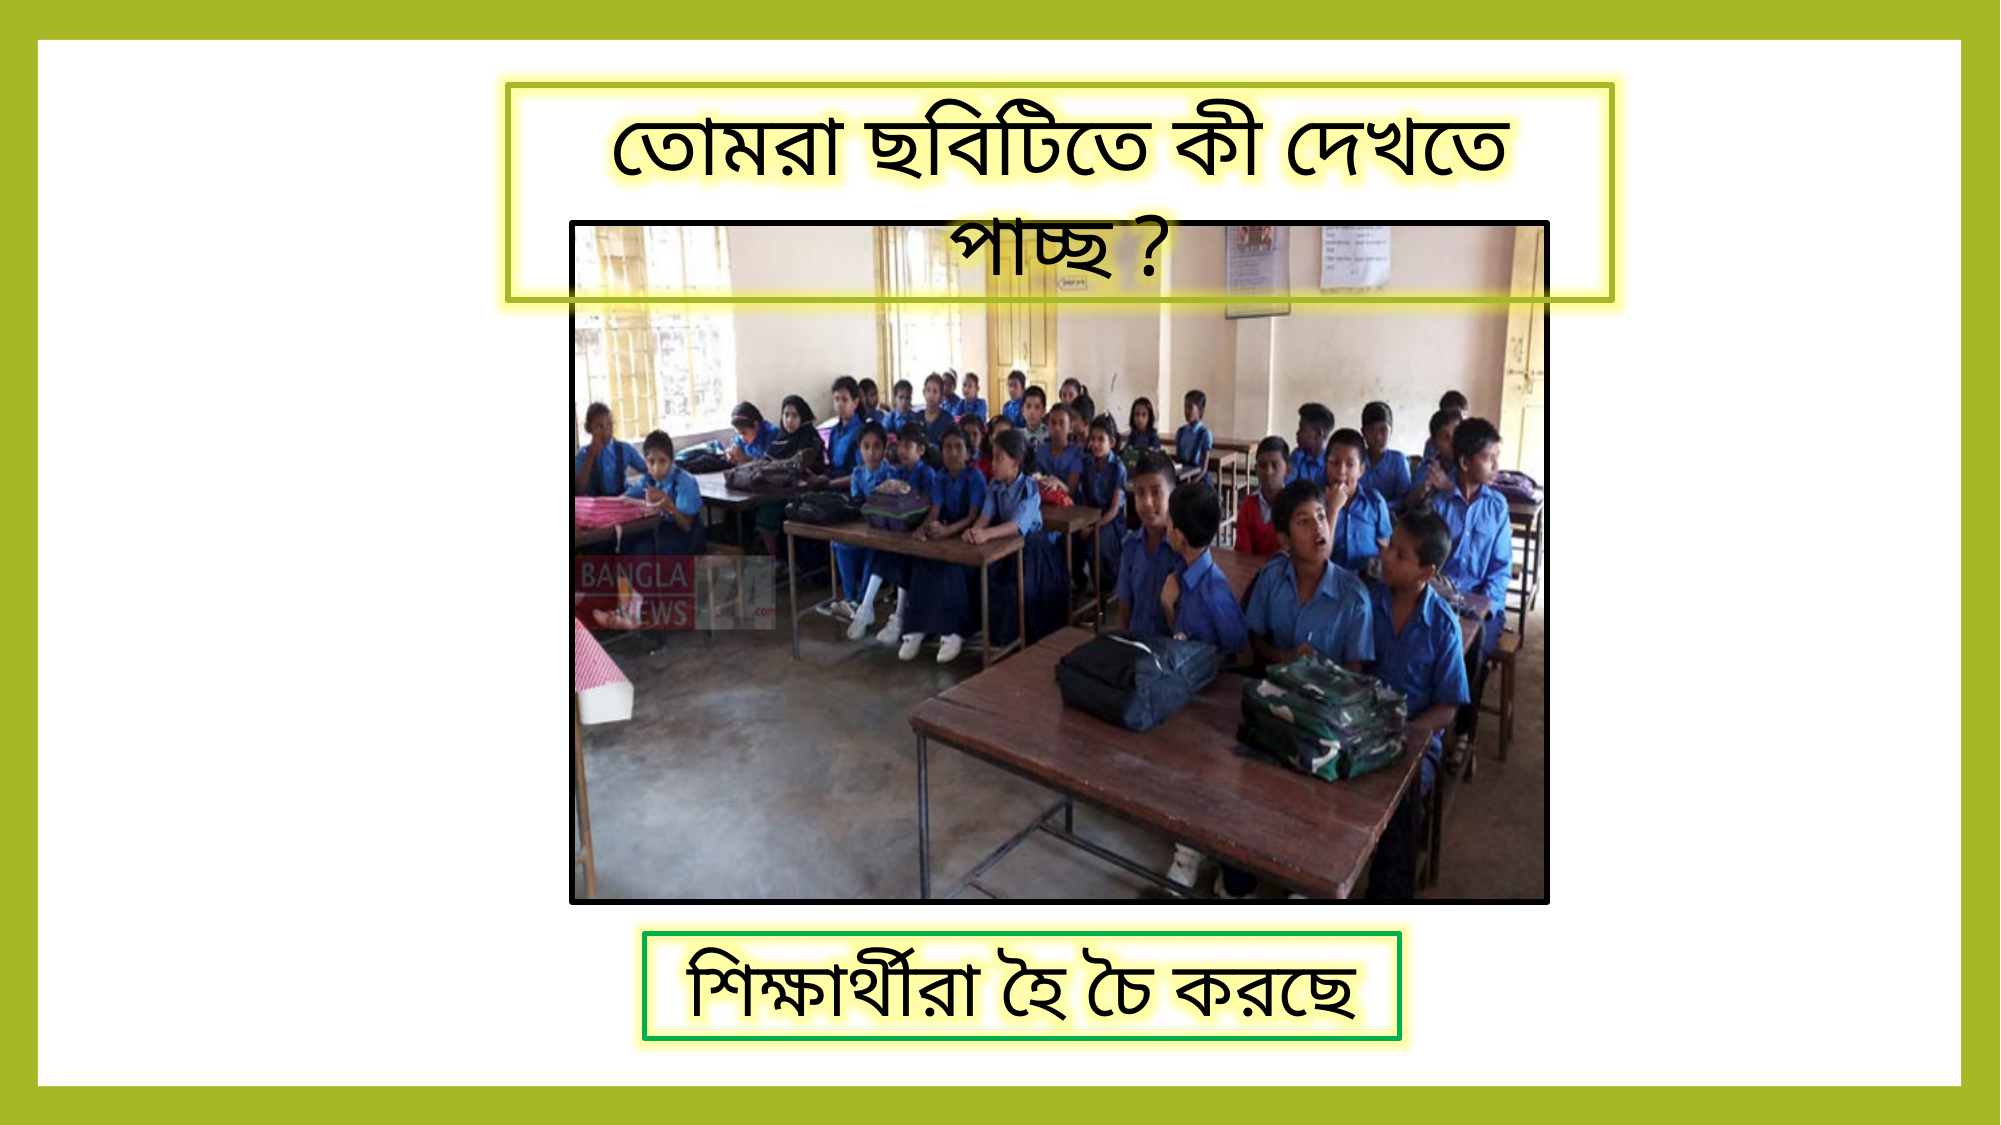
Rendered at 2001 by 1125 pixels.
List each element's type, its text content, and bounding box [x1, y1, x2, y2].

text_box শিক্ষার্থীরা হৈ চৈ করছে [644, 933, 1400, 1039]
text_box তোমরা ছবিটিতে কী দেখতে পাচ্ছ ? [507, 85, 1612, 300]
picture [574, 225, 1545, 900]
